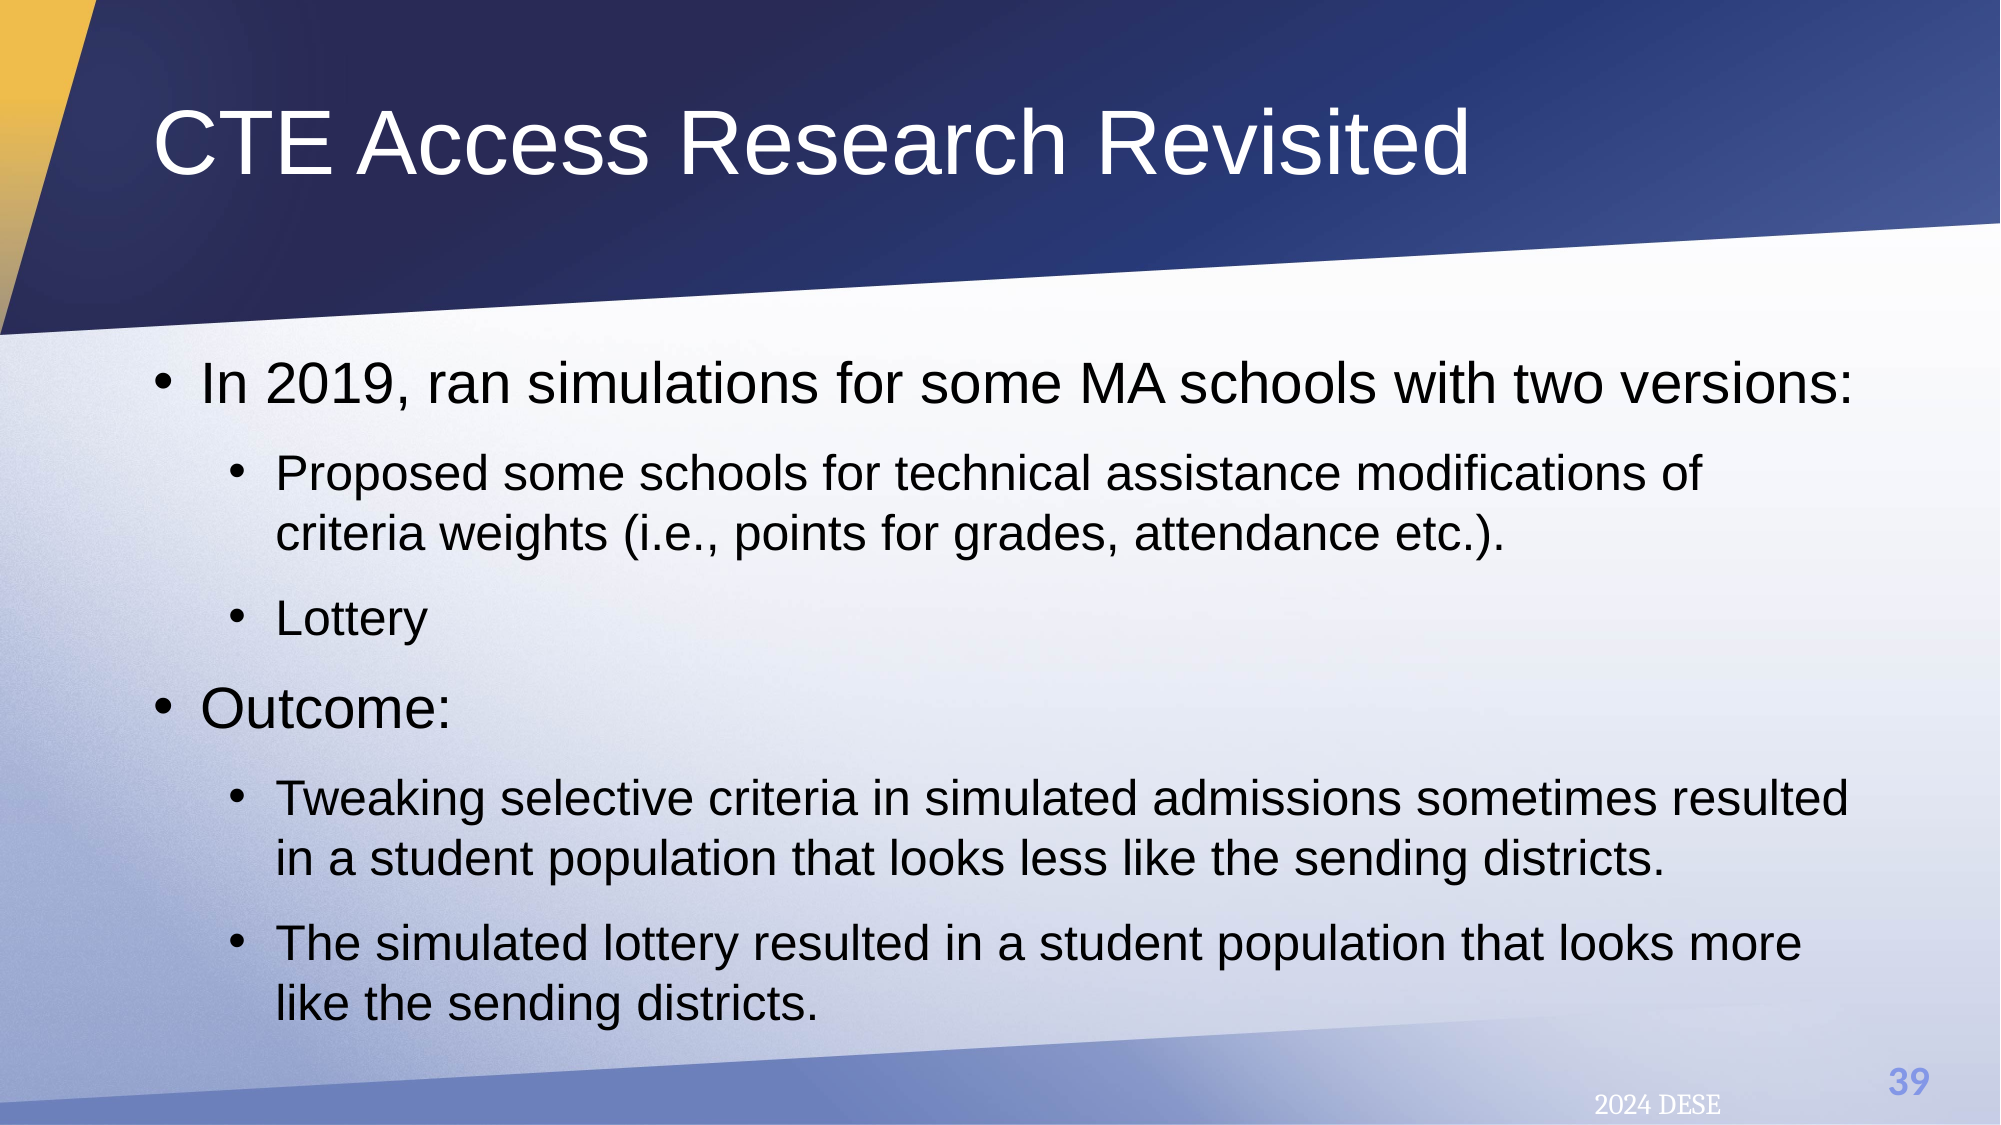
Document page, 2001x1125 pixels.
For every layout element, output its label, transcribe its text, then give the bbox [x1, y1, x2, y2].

picture [0, 0, 2000, 1125]
text_box 2024 DESE [1343, 1078, 1973, 1125]
title CTE Access Research Revisited [137, 59, 1863, 231]
text_box In 2019, ran simulations for some MA schools with two versions: Proposed some schools for technical assistance modifications of criteria weights (i.e., points for grades, attendance etc.). Lottery Outcome: Tweaking selective criteria in simulated admissions sometimes resulted in a student population that looks less like the sending districts. The simulated lottery resulted in a student population that looks more like the sending districts. [138, 337, 1873, 1125]
picture [1915, 1072, 1924, 1078]
